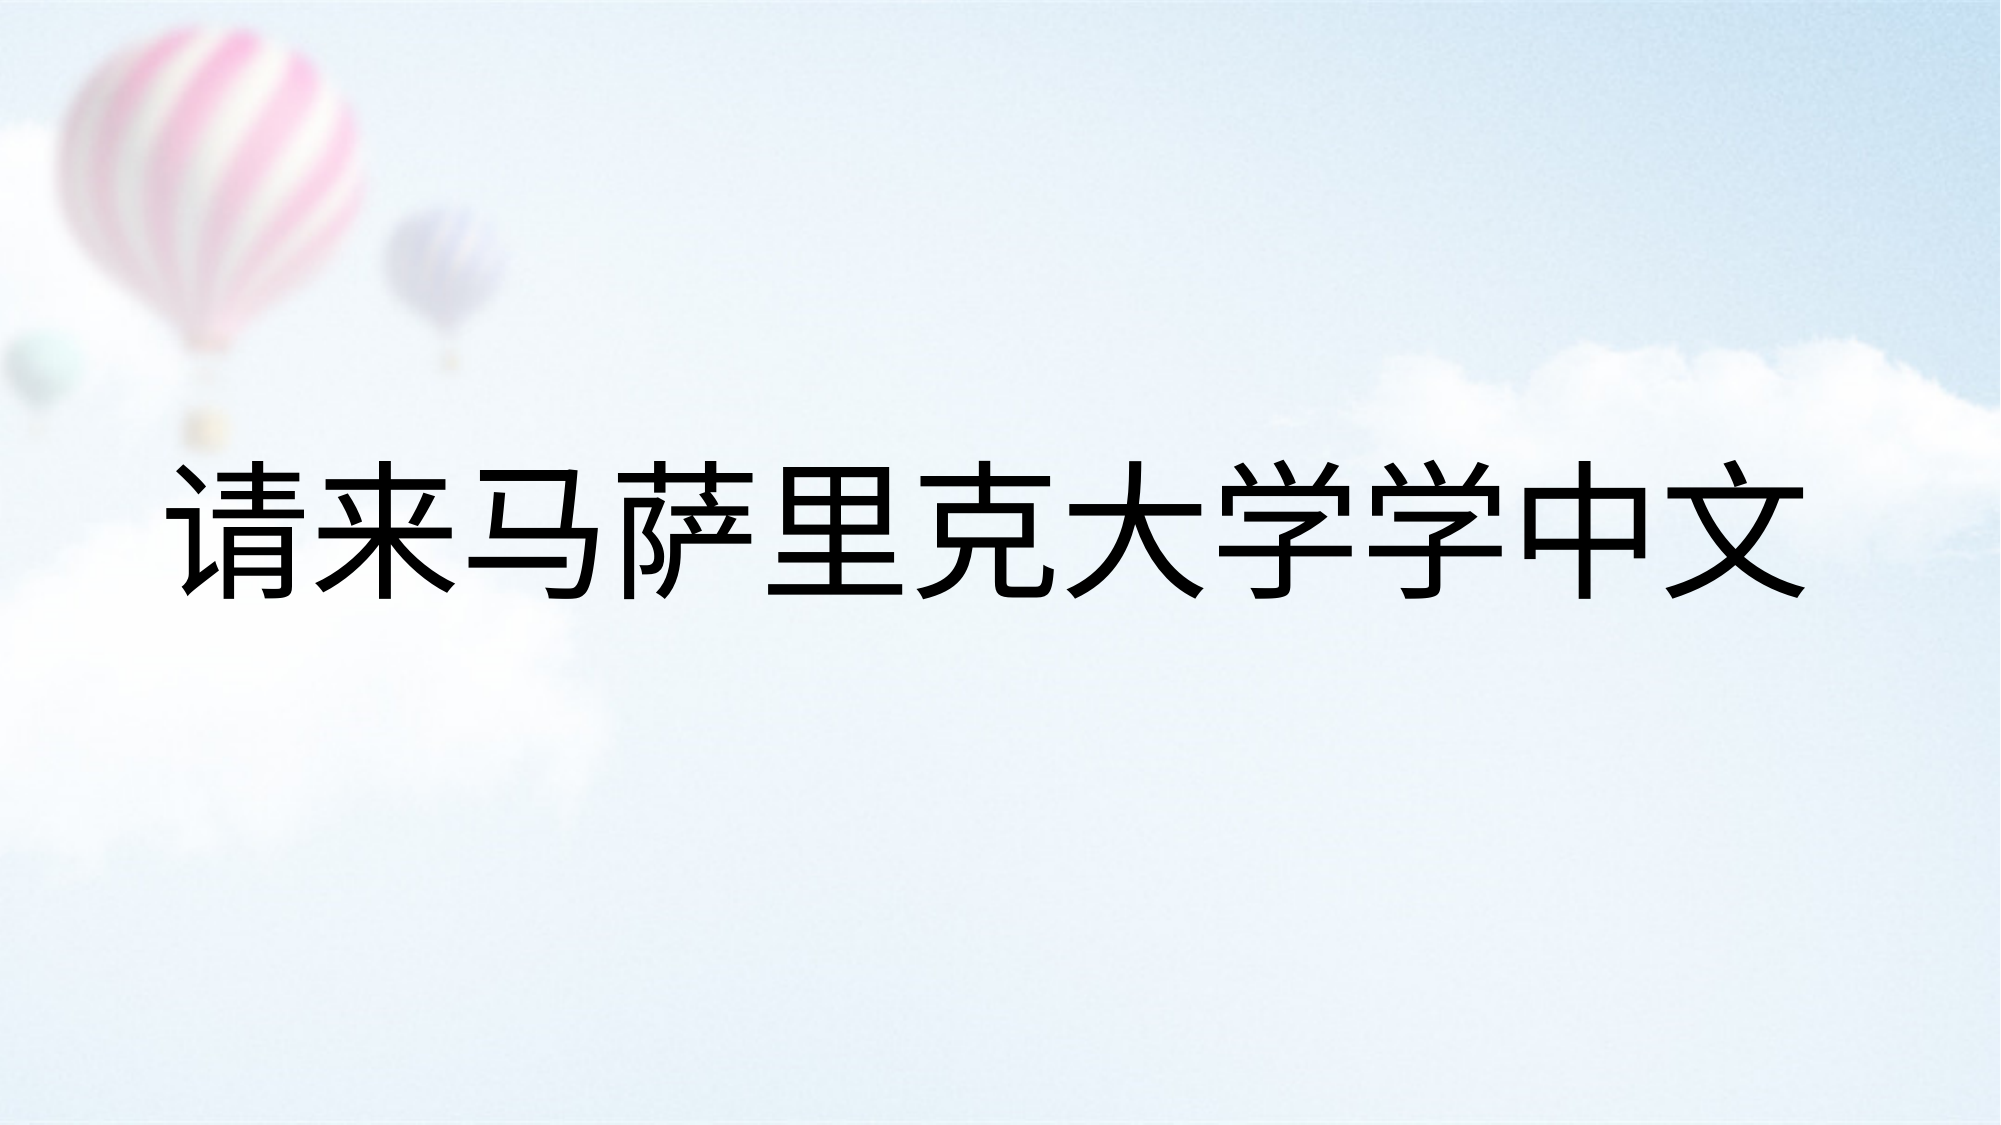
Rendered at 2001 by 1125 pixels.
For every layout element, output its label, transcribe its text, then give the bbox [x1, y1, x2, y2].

list 请来马萨里克大学学中文 [145, 450, 1871, 648]
picture [0, 0, 2001, 1125]
